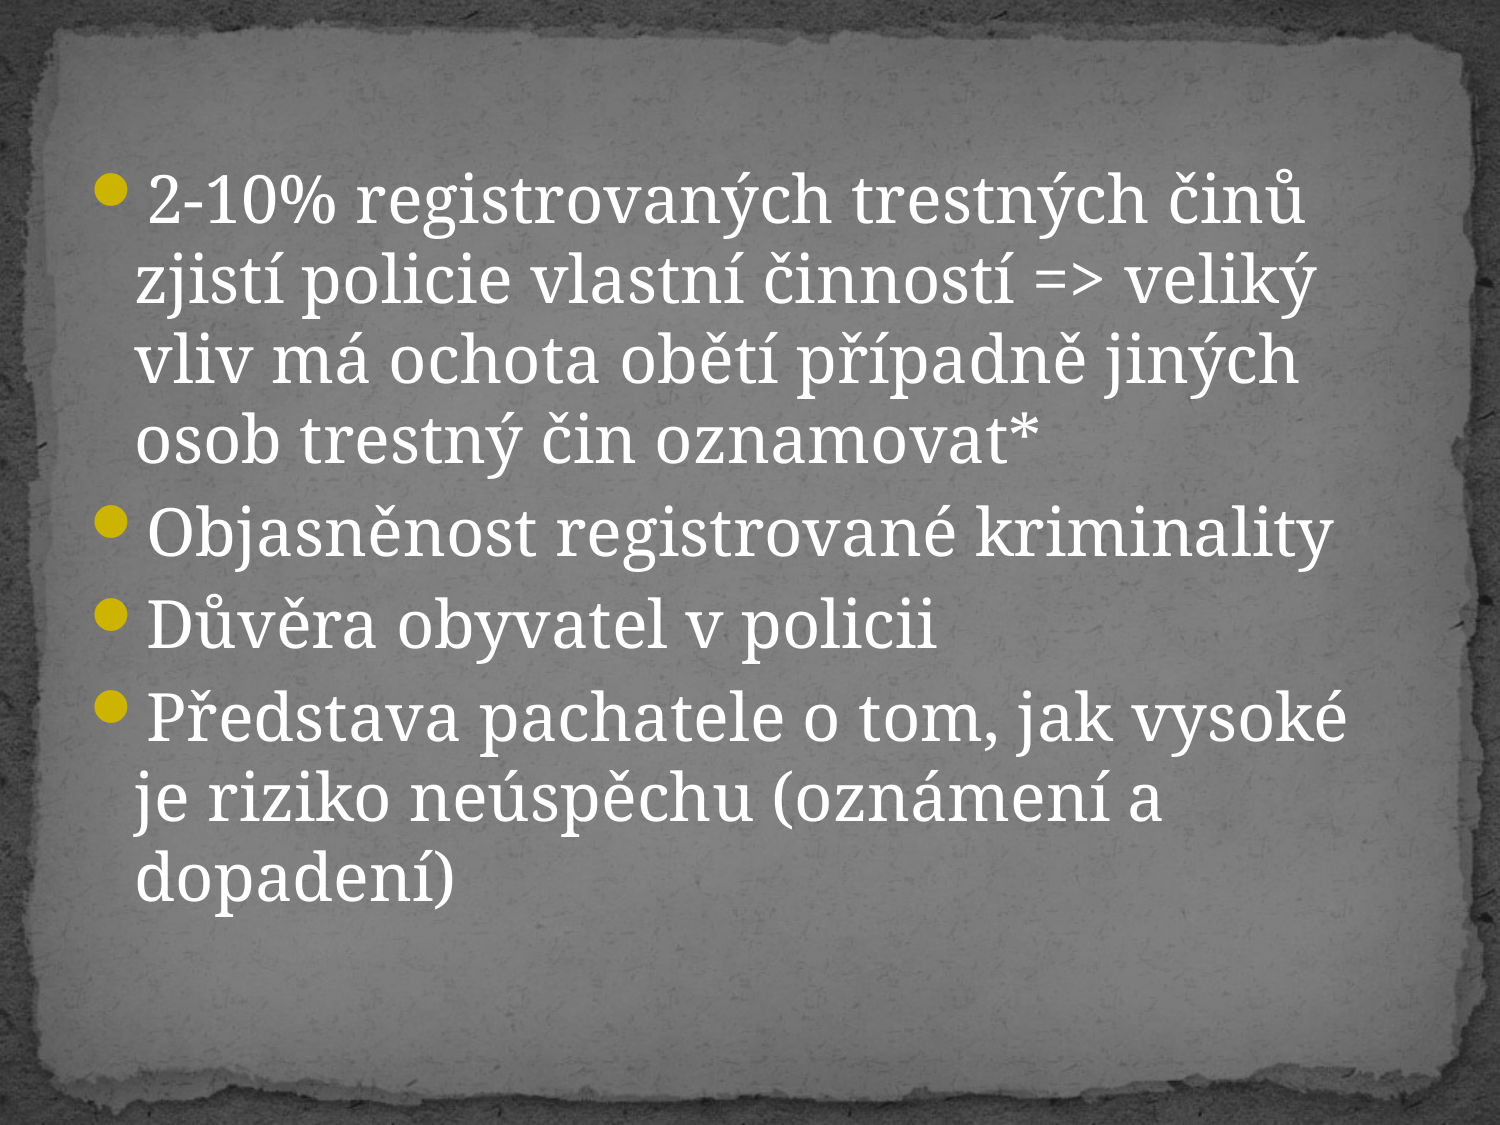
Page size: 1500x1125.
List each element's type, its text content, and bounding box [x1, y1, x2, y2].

list 2-10% registrovaných trestných činů zjistí policie vlastní činností => veliký vliv má ochota obětí případně jiných osob trestný čin oznamovat* Objasněnost registrované kriminality Důvěra obyvatel v policii Představa pachatele o tom, jak vysoké je riziko neúspěchu (oznámení a dopadení) [75, 149, 1425, 1000]
